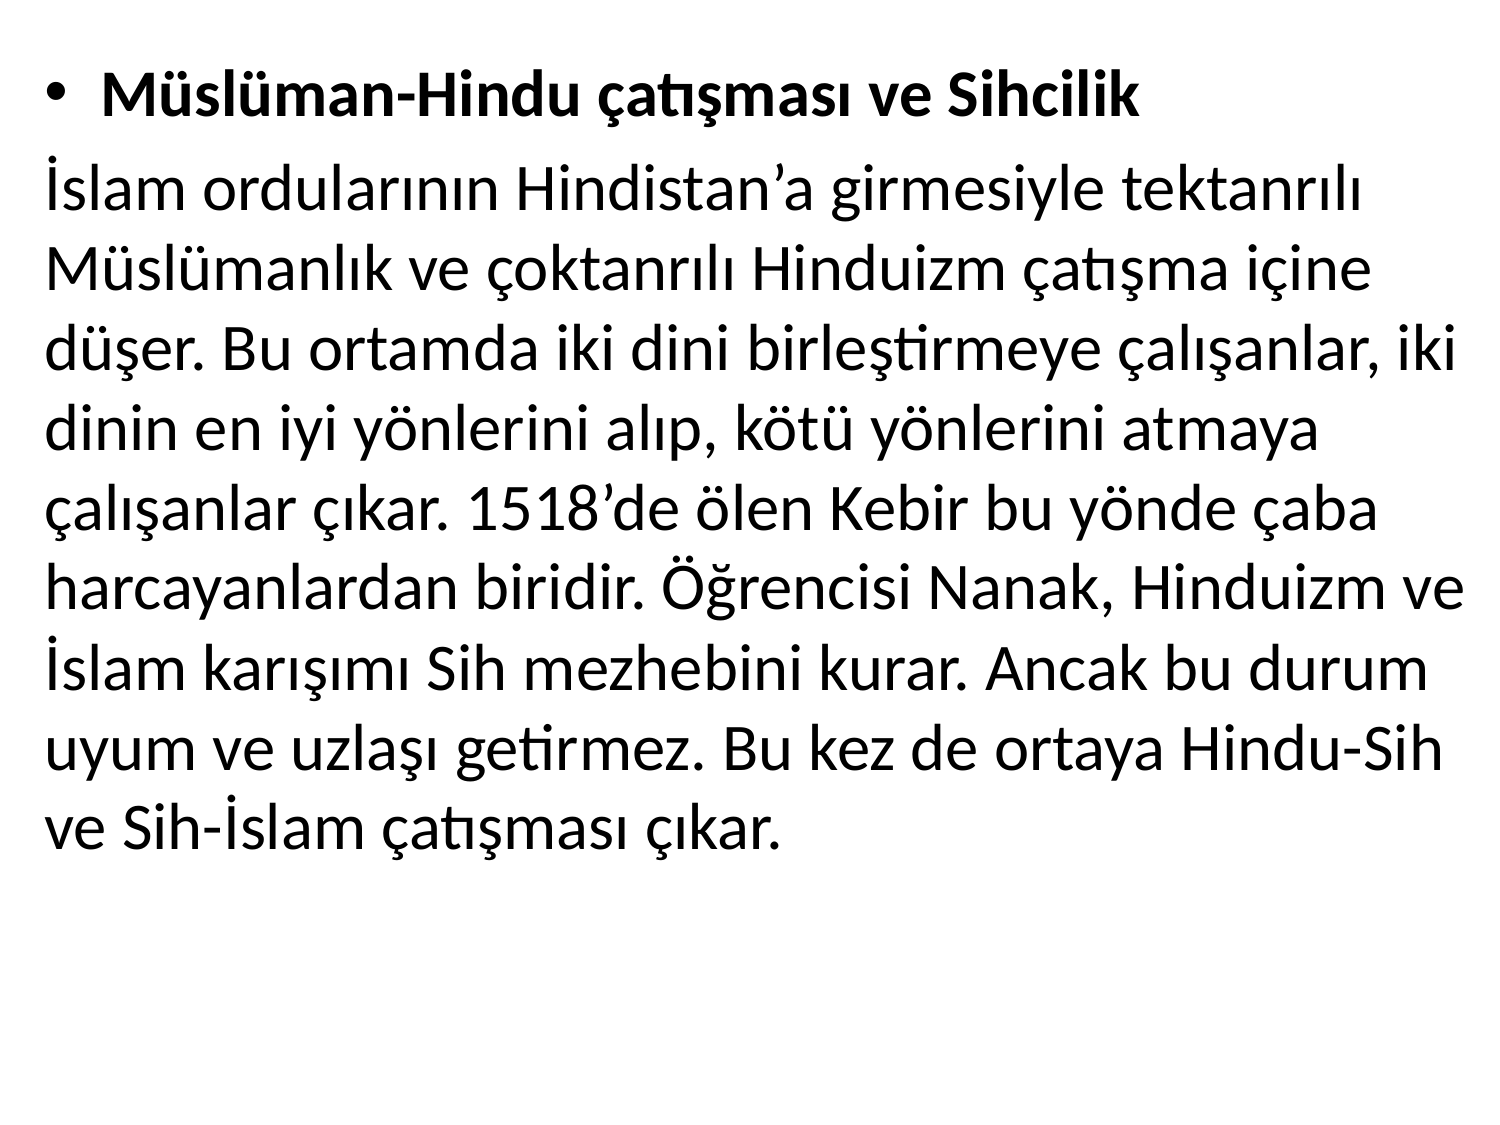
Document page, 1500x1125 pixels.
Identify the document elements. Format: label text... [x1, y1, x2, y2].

list Müslüman-Hindu çatışması ve Sihcilik İslam ordularının Hindistan’a girmesiyle tektanrılı Müslümanlık ve çoktanrılı Hinduizm çatışma içine düşer. Bu ortamda iki dini birleştirmeye çalışanlar, iki dinin en iyi yönlerini alıp, kötü yönlerini atmaya çalışanlar çıkar. 1518’de ölen Kebir bu yönde çaba harcayanlardan biridir. Öğrencisi Nanak, Hinduizm ve İslam karışımı Sih mezhebini kurar. Ancak bu durum uyum ve uzlaşı getirmez. Bu kez de ortaya Hindu-Sih ve Sih-İslam çatışması çıkar. [29, 42, 1483, 1106]
